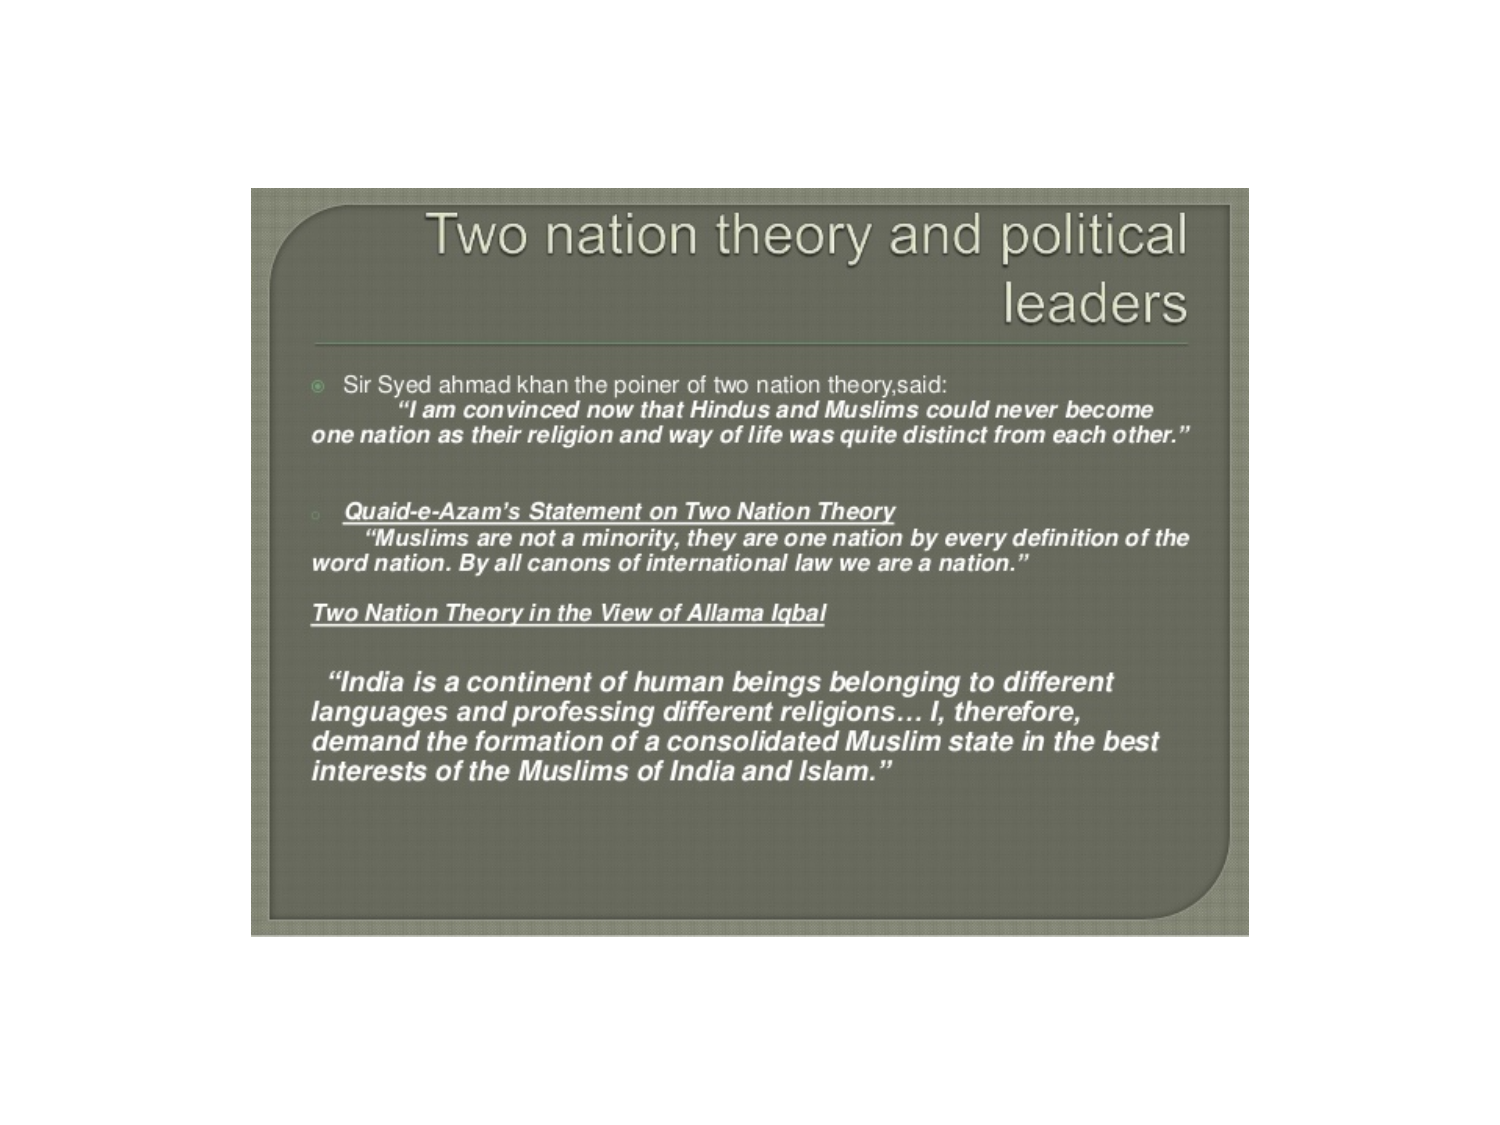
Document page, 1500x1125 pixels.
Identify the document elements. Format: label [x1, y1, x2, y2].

picture [251, 187, 1249, 937]
